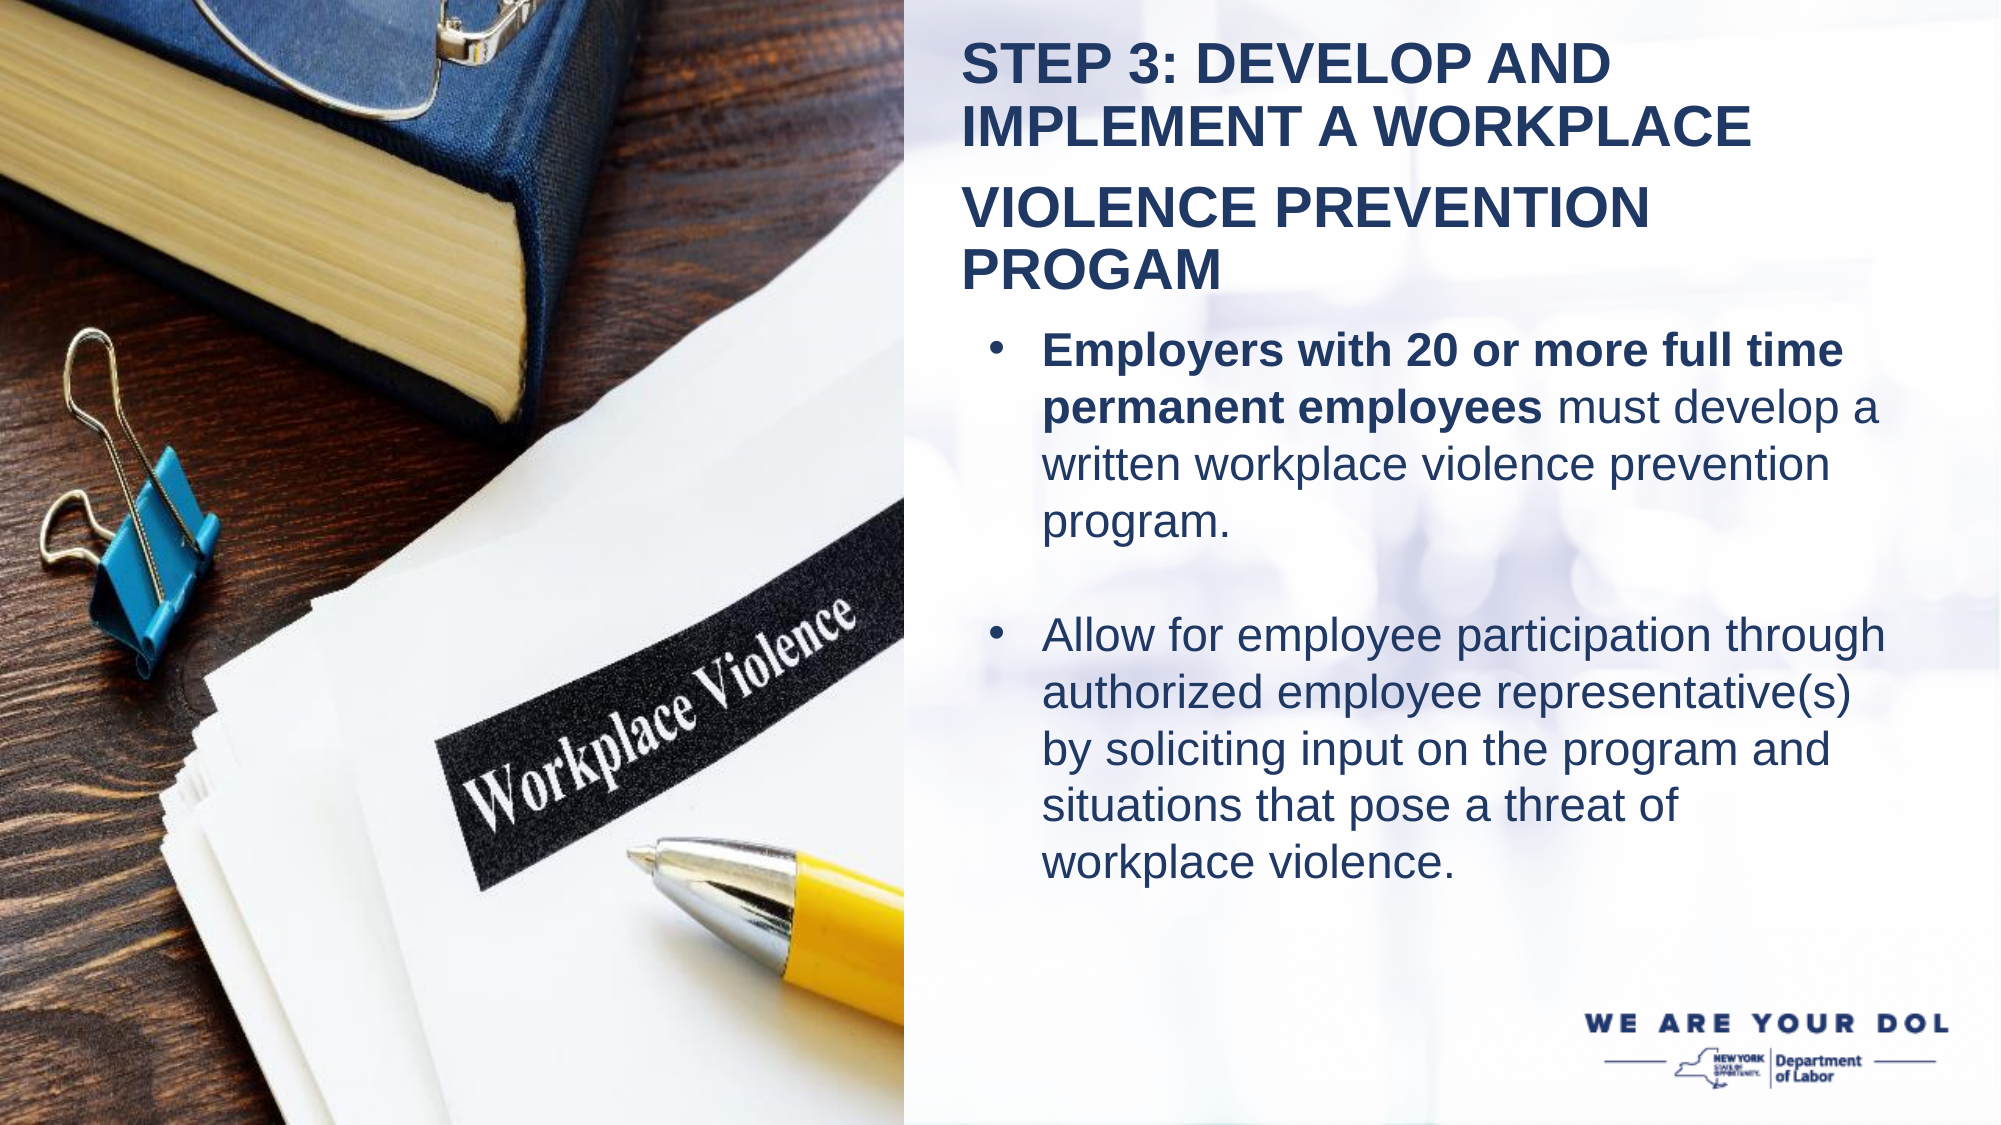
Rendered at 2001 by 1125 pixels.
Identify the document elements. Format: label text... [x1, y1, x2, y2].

list Employers with 20 or more full time permanent employees must develop a written workplace violence prevention program. Allow for employee participation through authorized employee representative(s) by soliciting input on the program and situations that pose a threat of workplace violence. [973, 311, 1906, 899]
picture [0, 0, 2000, 1125]
list STEP 3: DEVELOP AND IMPLEMENT A WORKPLACE VIOLENCE PREVENTION PROGAM [947, 26, 1932, 312]
